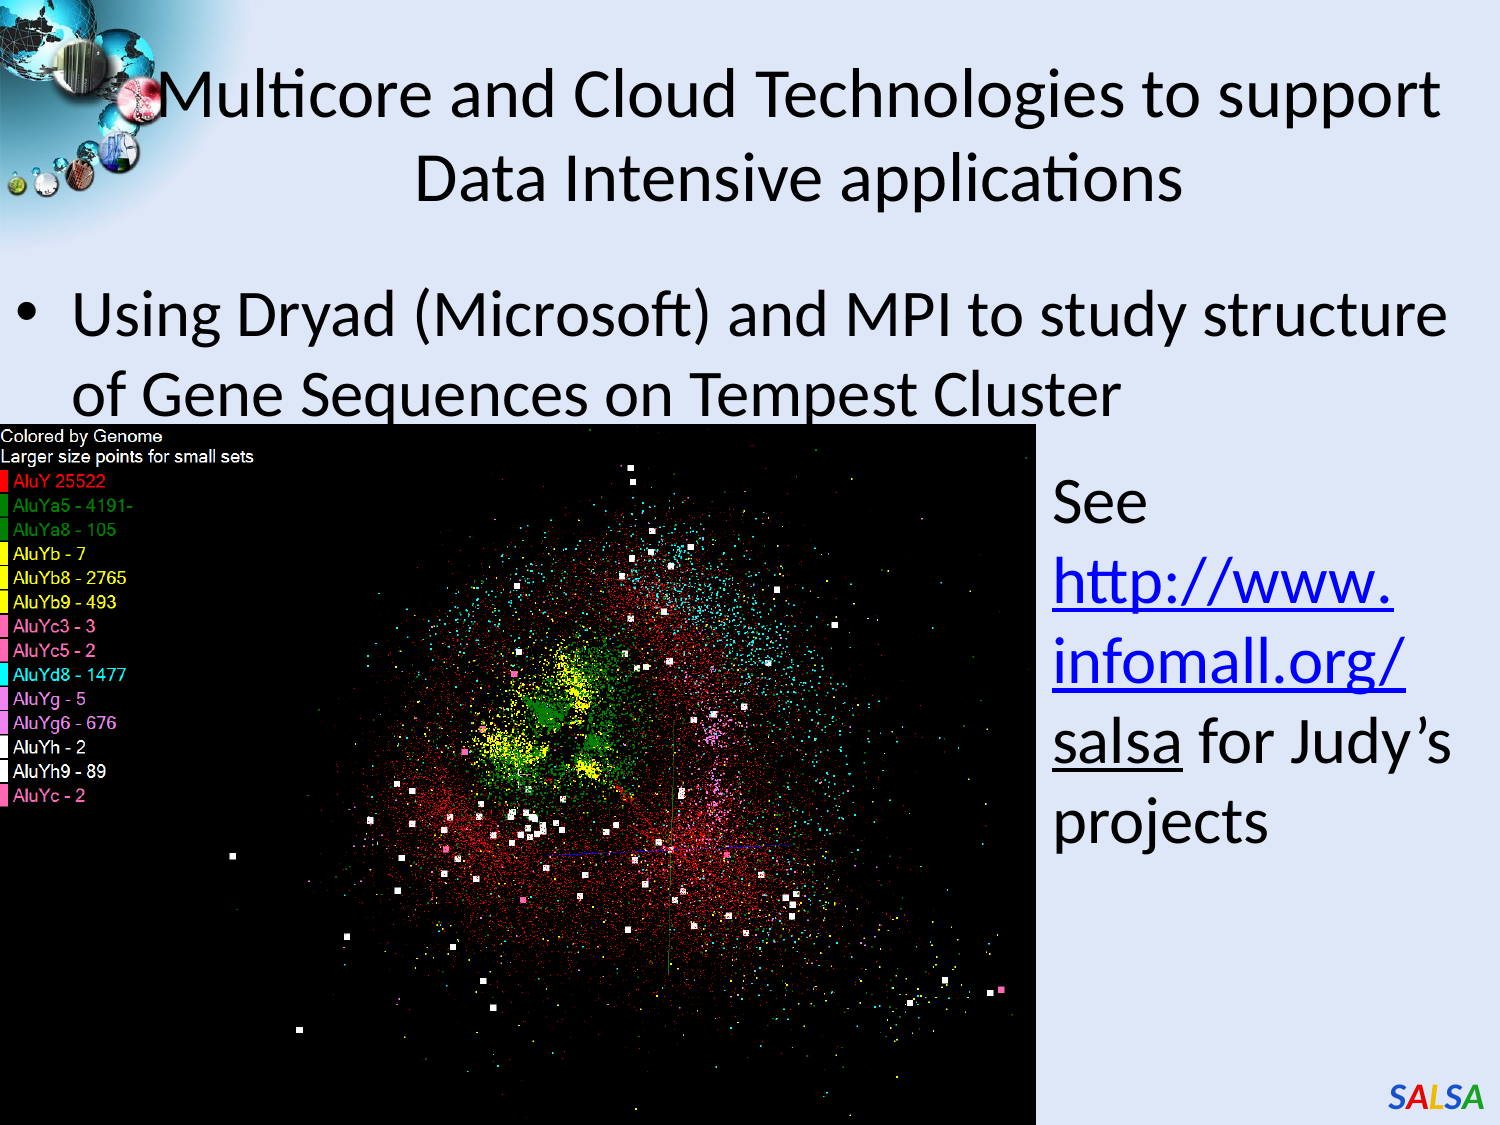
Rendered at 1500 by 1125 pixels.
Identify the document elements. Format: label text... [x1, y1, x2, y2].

picture [0, 0, 263, 253]
picture [0, 424, 1036, 1125]
title Multicore and Cloud Technologies to support Data Intensive applications [125, 37, 1475, 225]
text_box See http://www. infomall.org/ salsa for Judy’s projects [1040, 449, 1500, 865]
list Using Dryad (Microsoft) and MPI to study structure of Gene Sequences on Tempest Cluster [0, 262, 1500, 449]
